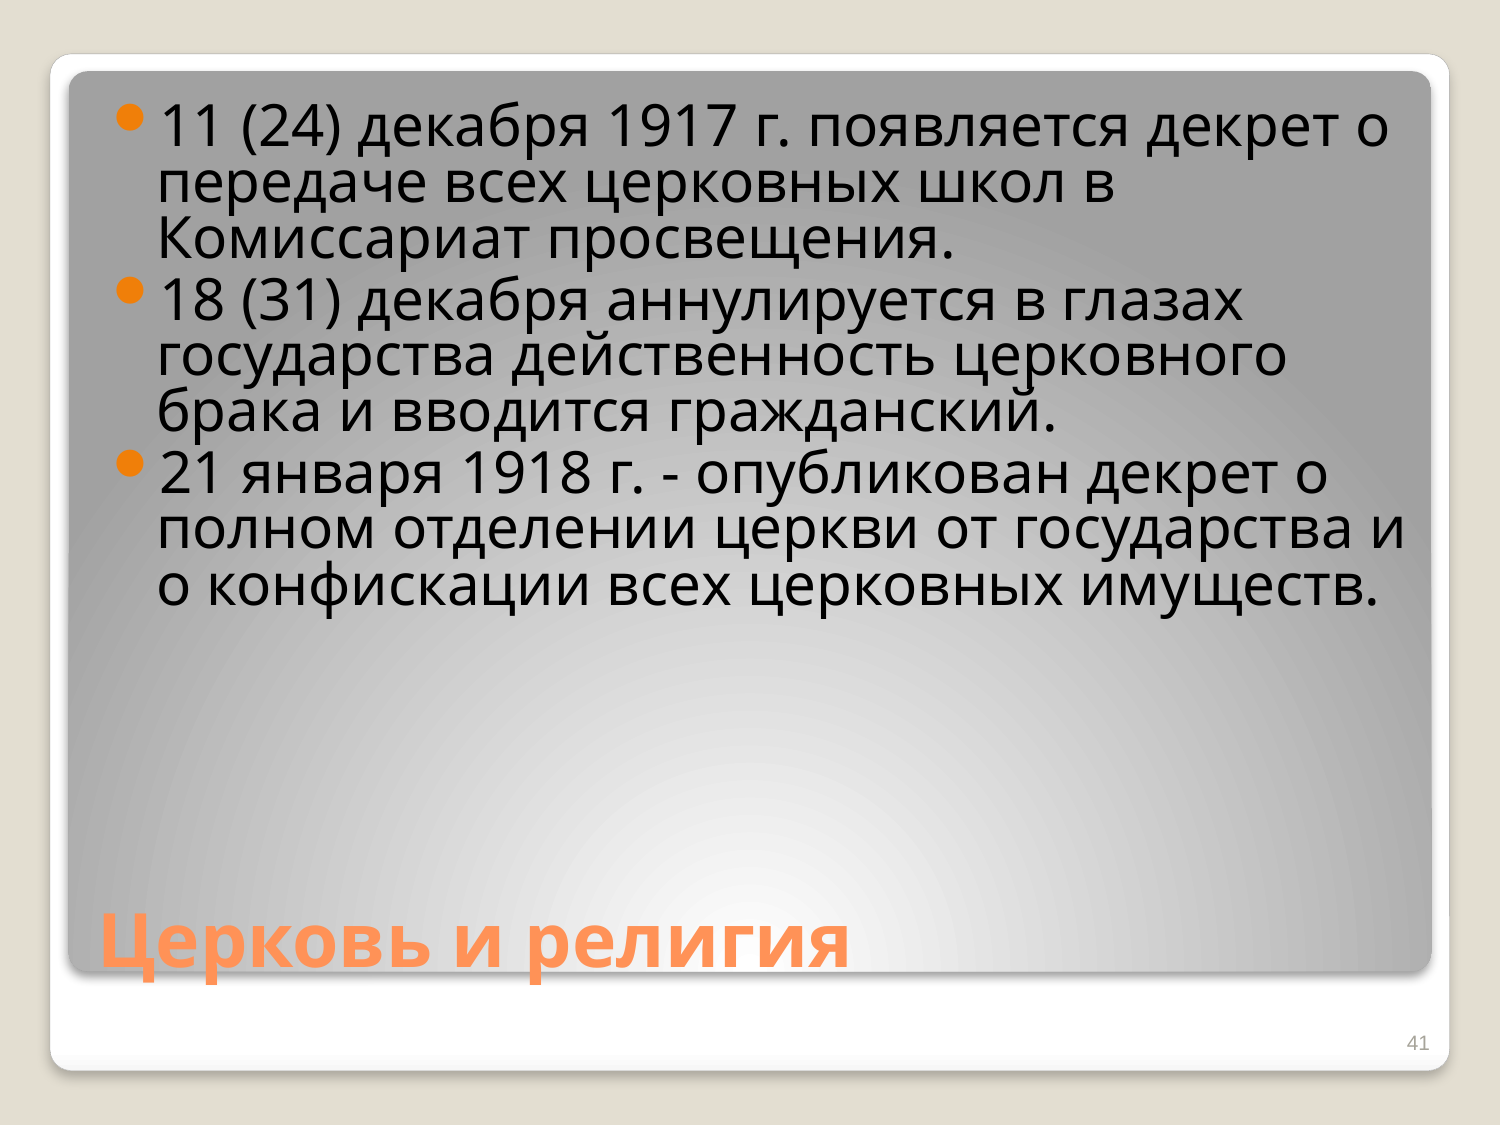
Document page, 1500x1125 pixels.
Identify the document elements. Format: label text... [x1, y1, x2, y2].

list 11 (24) декабря 1917 г. появляется декрет о передаче всех церковных школ в Комиссариат просвещения. 18 (31) декабря аннулируется в глазах государства действенность церковного брака и вводится гражданский. 21 января 1918 г. - опубликован декрет о полном отделении церкви от государства и о конфискации всех церковных имуществ. [82, 86, 1426, 775]
title Церковь и религия [82, 817, 1425, 991]
slide_number 41 [1369, 1002, 1445, 1063]
